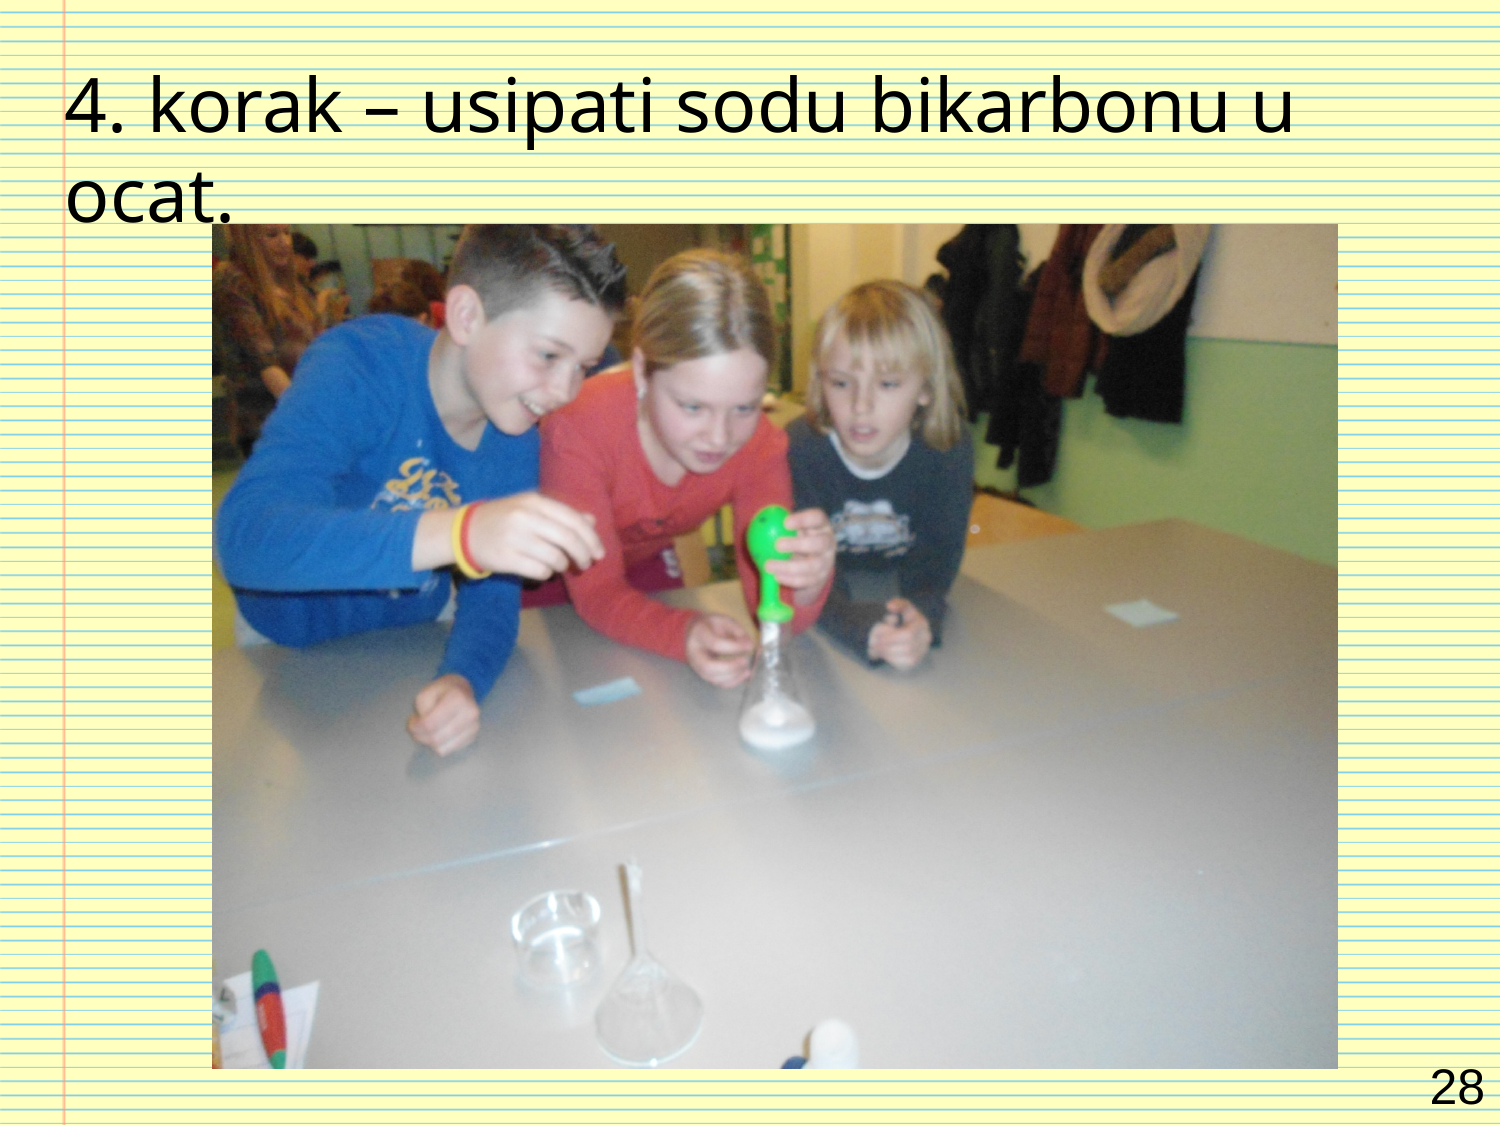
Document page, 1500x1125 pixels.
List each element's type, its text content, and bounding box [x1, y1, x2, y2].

slide_number 28 [1299, 1046, 1500, 1125]
text_box 4. korak – usipati sodu bikarbonu u ocat. [50, 49, 1500, 245]
picture [0, 0, 1500, 1125]
